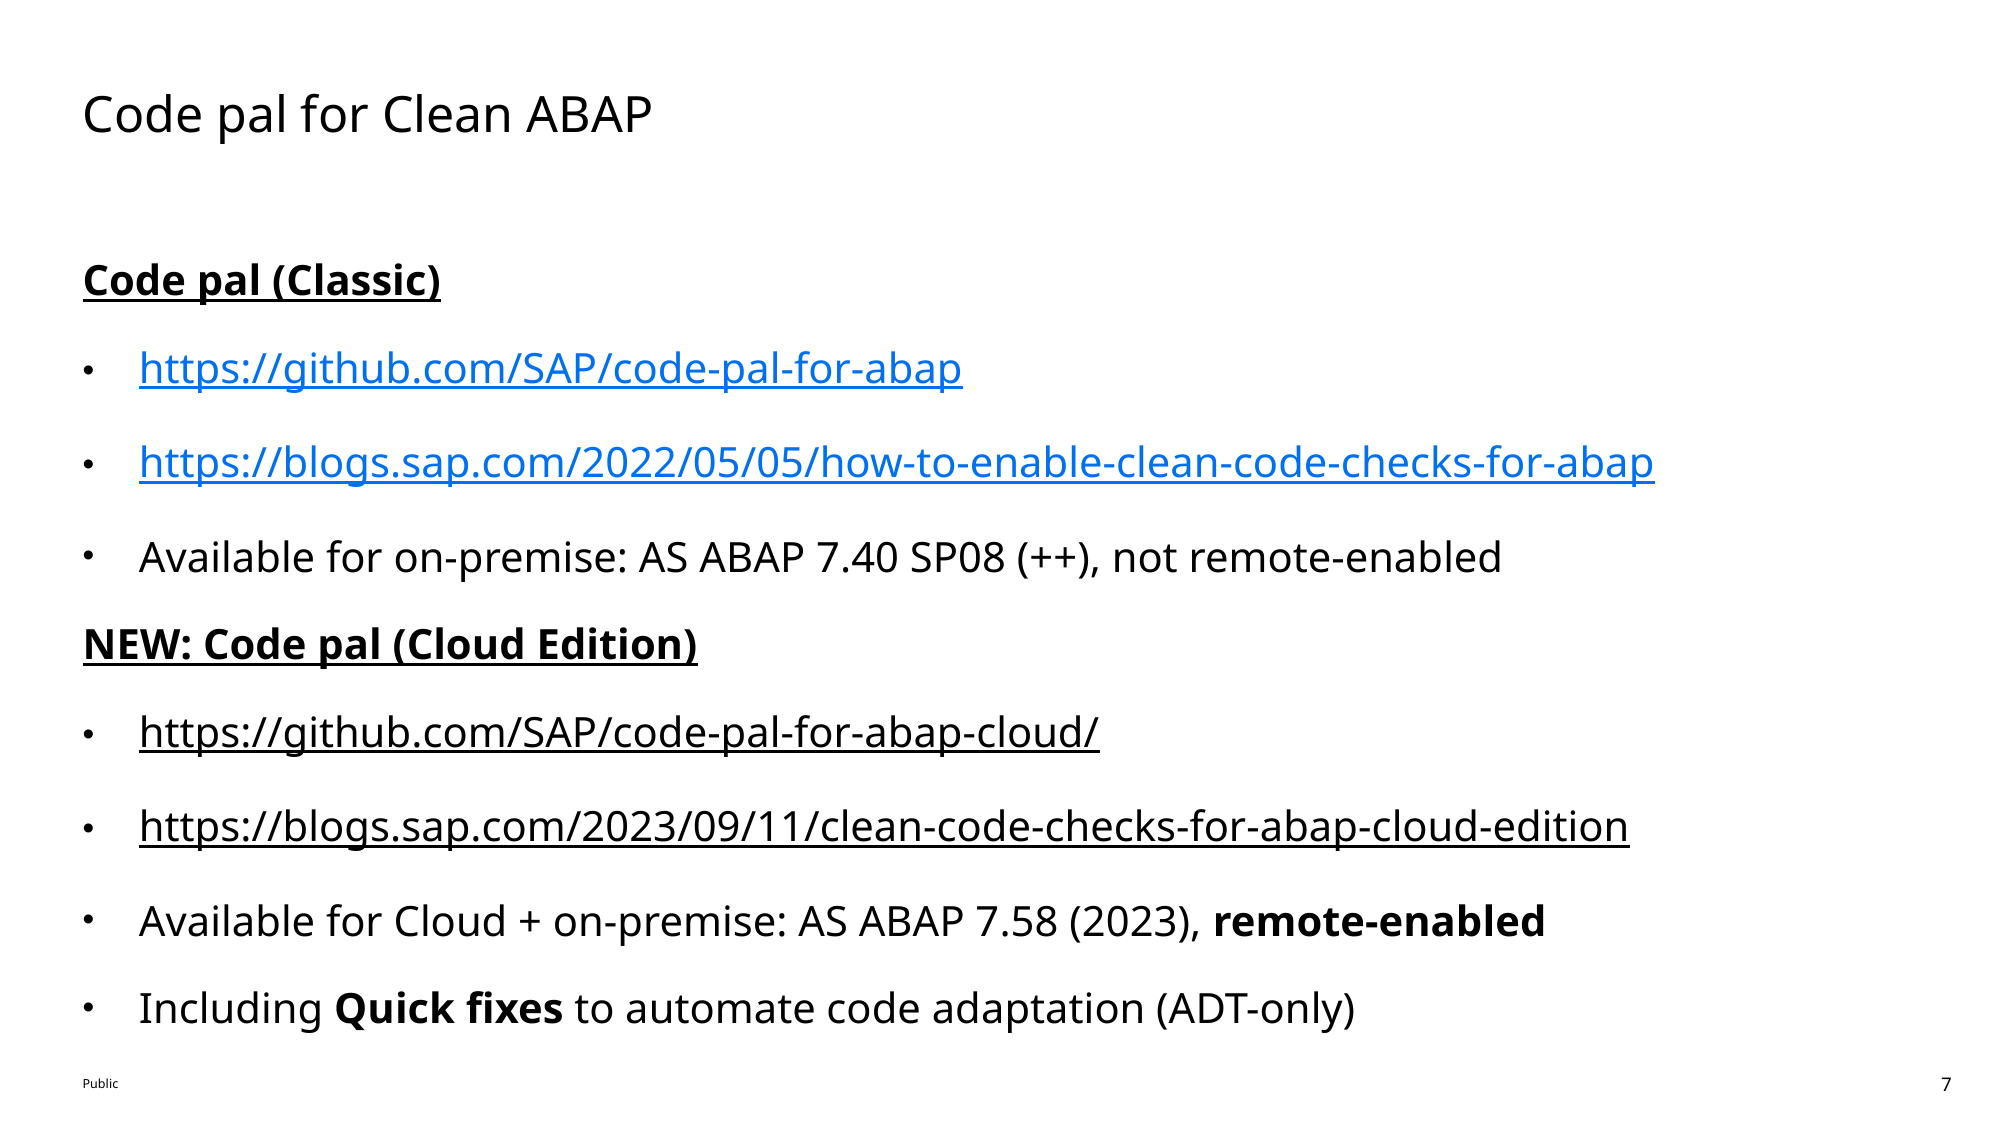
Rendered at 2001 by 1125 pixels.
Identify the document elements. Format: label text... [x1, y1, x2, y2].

list Code pal (Classic) https://github.com/SAP/code-pal-for-abap https://blogs.sap.com/2022/05/05/how-to-enable-clean-code-checks-for-abap Available for on-premise: AS ABAP 7.40 SP08 (++), not remote-enabled NEW: Code pal (Cloud Edition) https://github.com/SAP/code-pal-for-abap-cloud/ https://blogs.sap.com/2023/09/11/clean-code-checks-for-abap-cloud-edition Available for Cloud + on-premise: AS ABAP 7.58 (2023), remote-enabled Including Quick fixes to automate code adaptation (ADT-only) [82, 253, 1918, 1040]
title Code pal for Clean ABAP [82, 82, 1918, 144]
